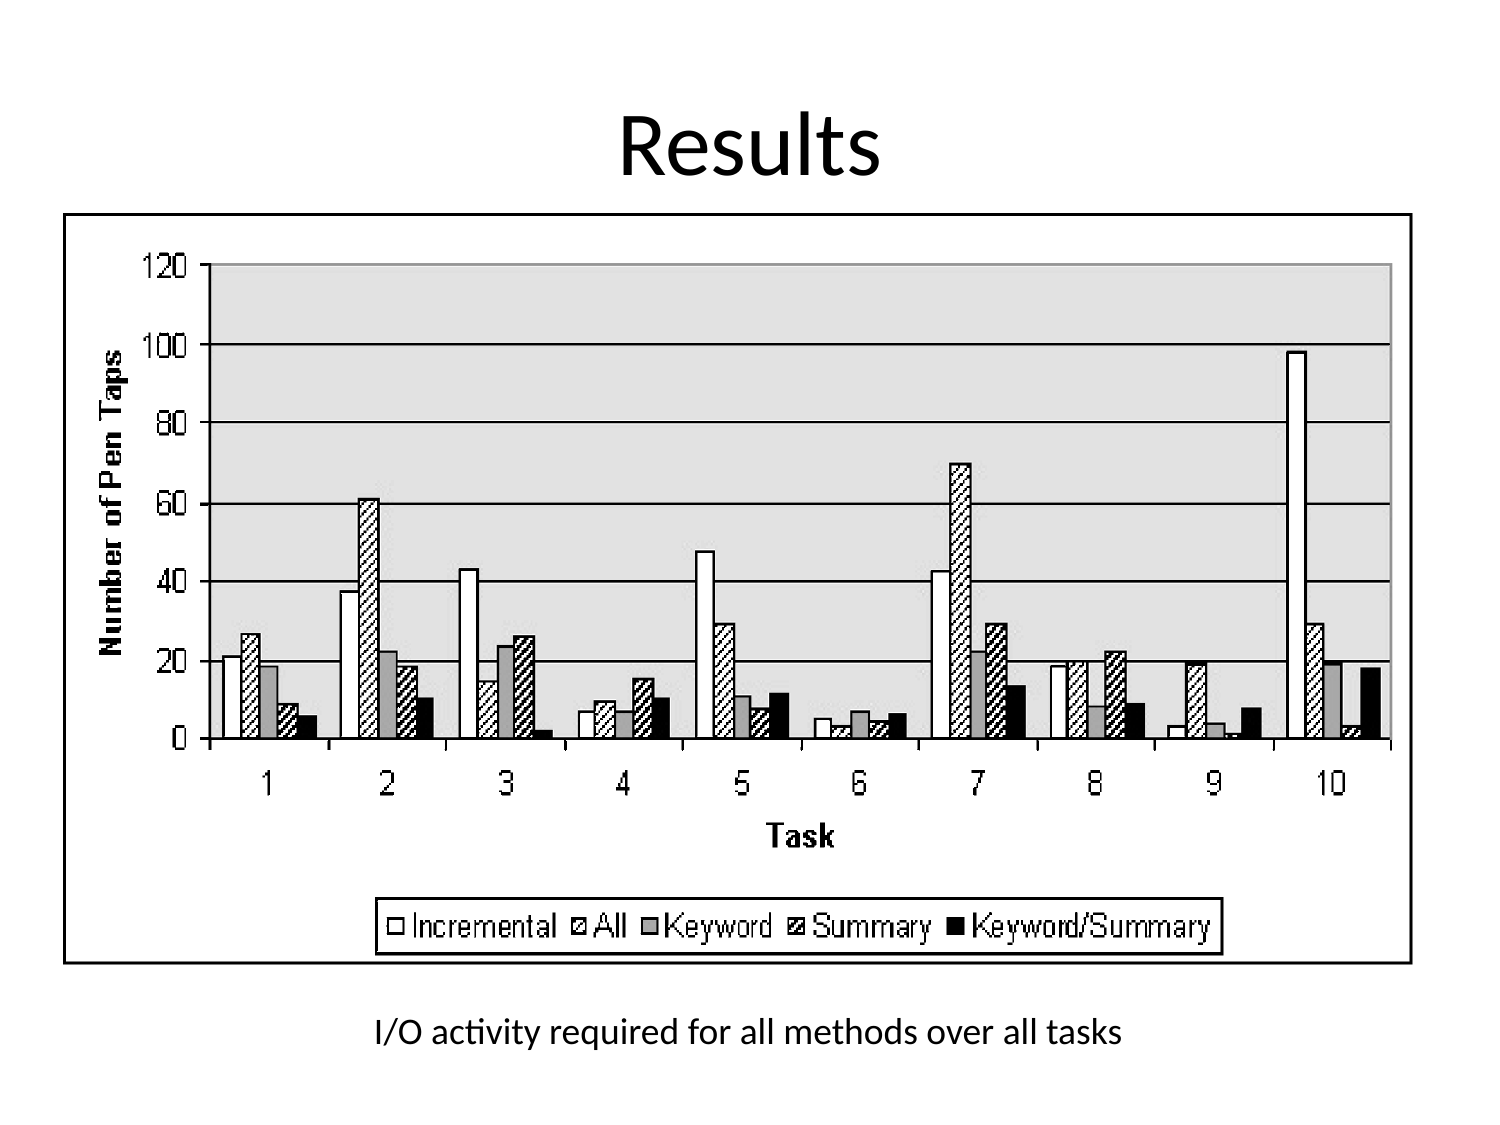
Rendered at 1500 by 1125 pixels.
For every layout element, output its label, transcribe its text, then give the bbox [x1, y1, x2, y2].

picture [62, 212, 1413, 965]
title Results [75, 45, 1425, 233]
text_box I/O activity required for all methods over all tasks [359, 999, 1139, 1060]
